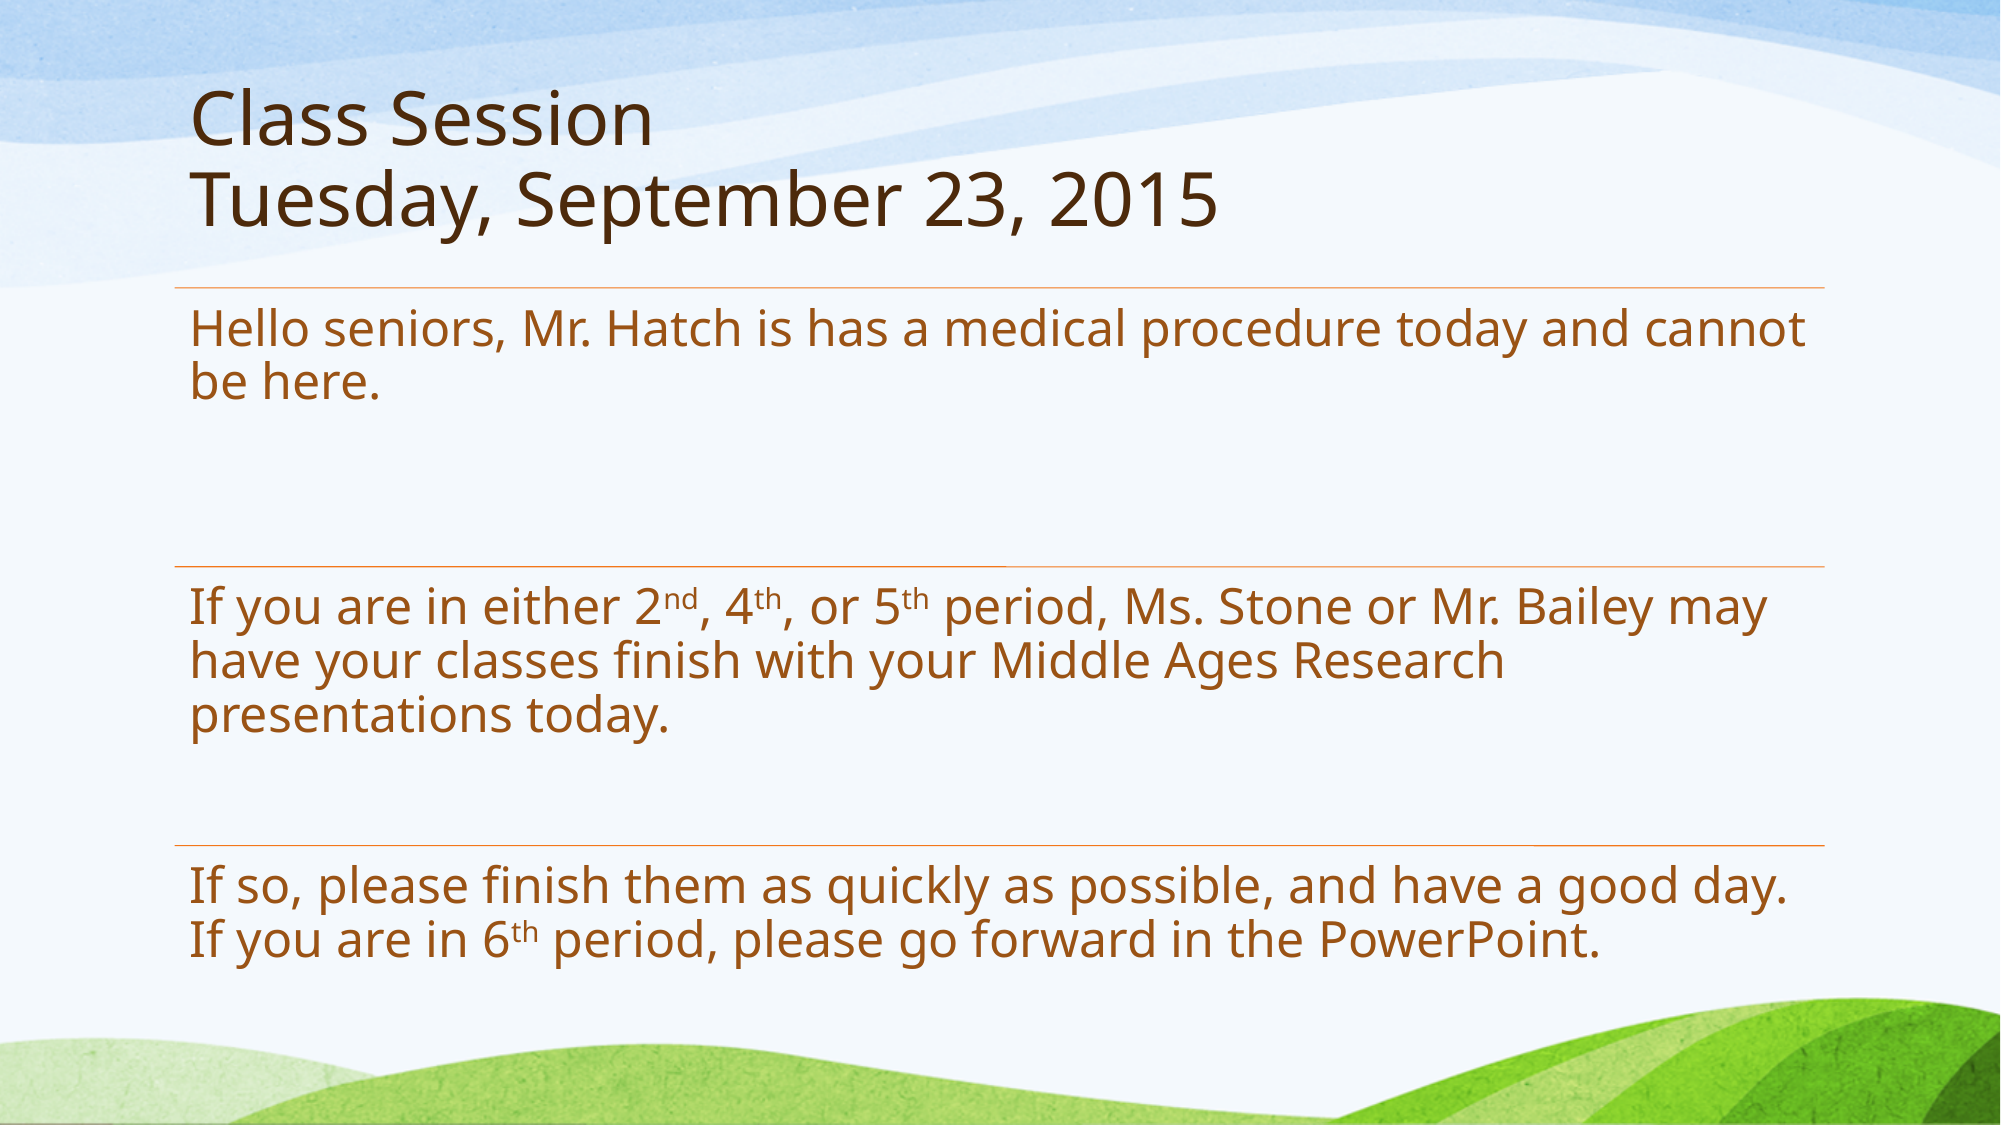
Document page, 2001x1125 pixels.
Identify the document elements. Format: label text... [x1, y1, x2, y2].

title Class Session Tuesday, September 23, 2015 [174, 50, 1825, 250]
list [174, 287, 1825, 1125]
picture [0, 0, 2001, 1125]
